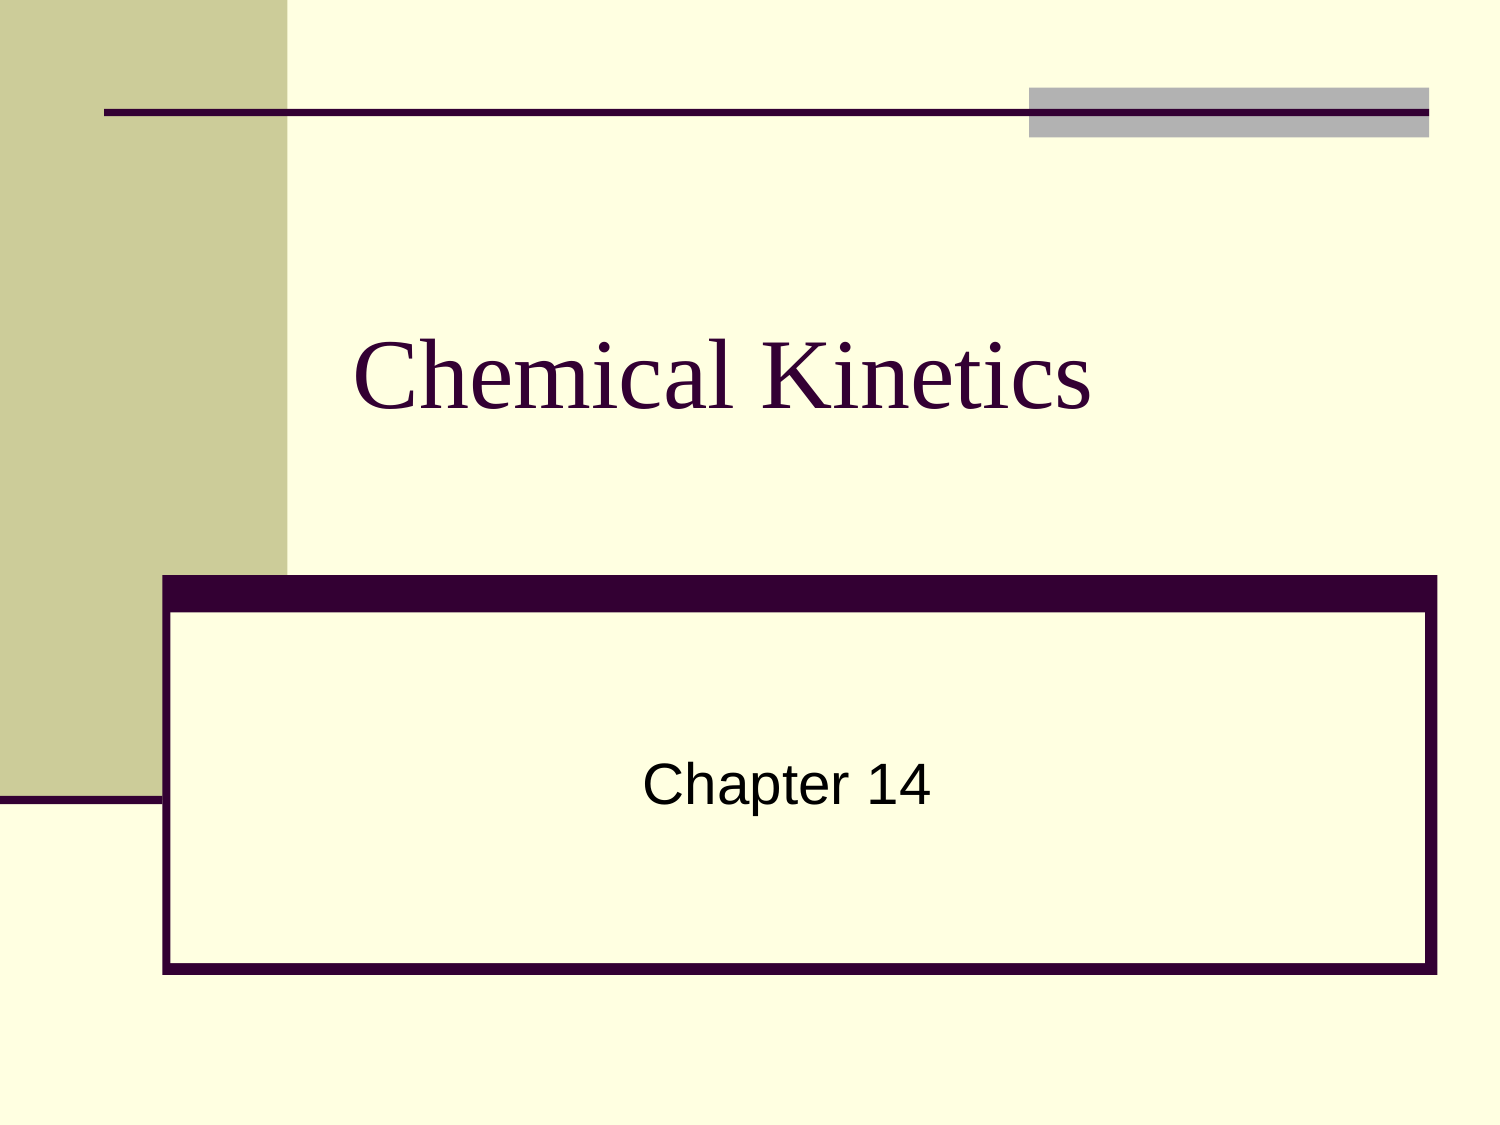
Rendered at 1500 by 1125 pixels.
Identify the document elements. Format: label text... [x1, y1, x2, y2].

title Chemical Kinetics [337, 187, 1426, 551]
subtitle Chapter 14 [224, 649, 1351, 913]
